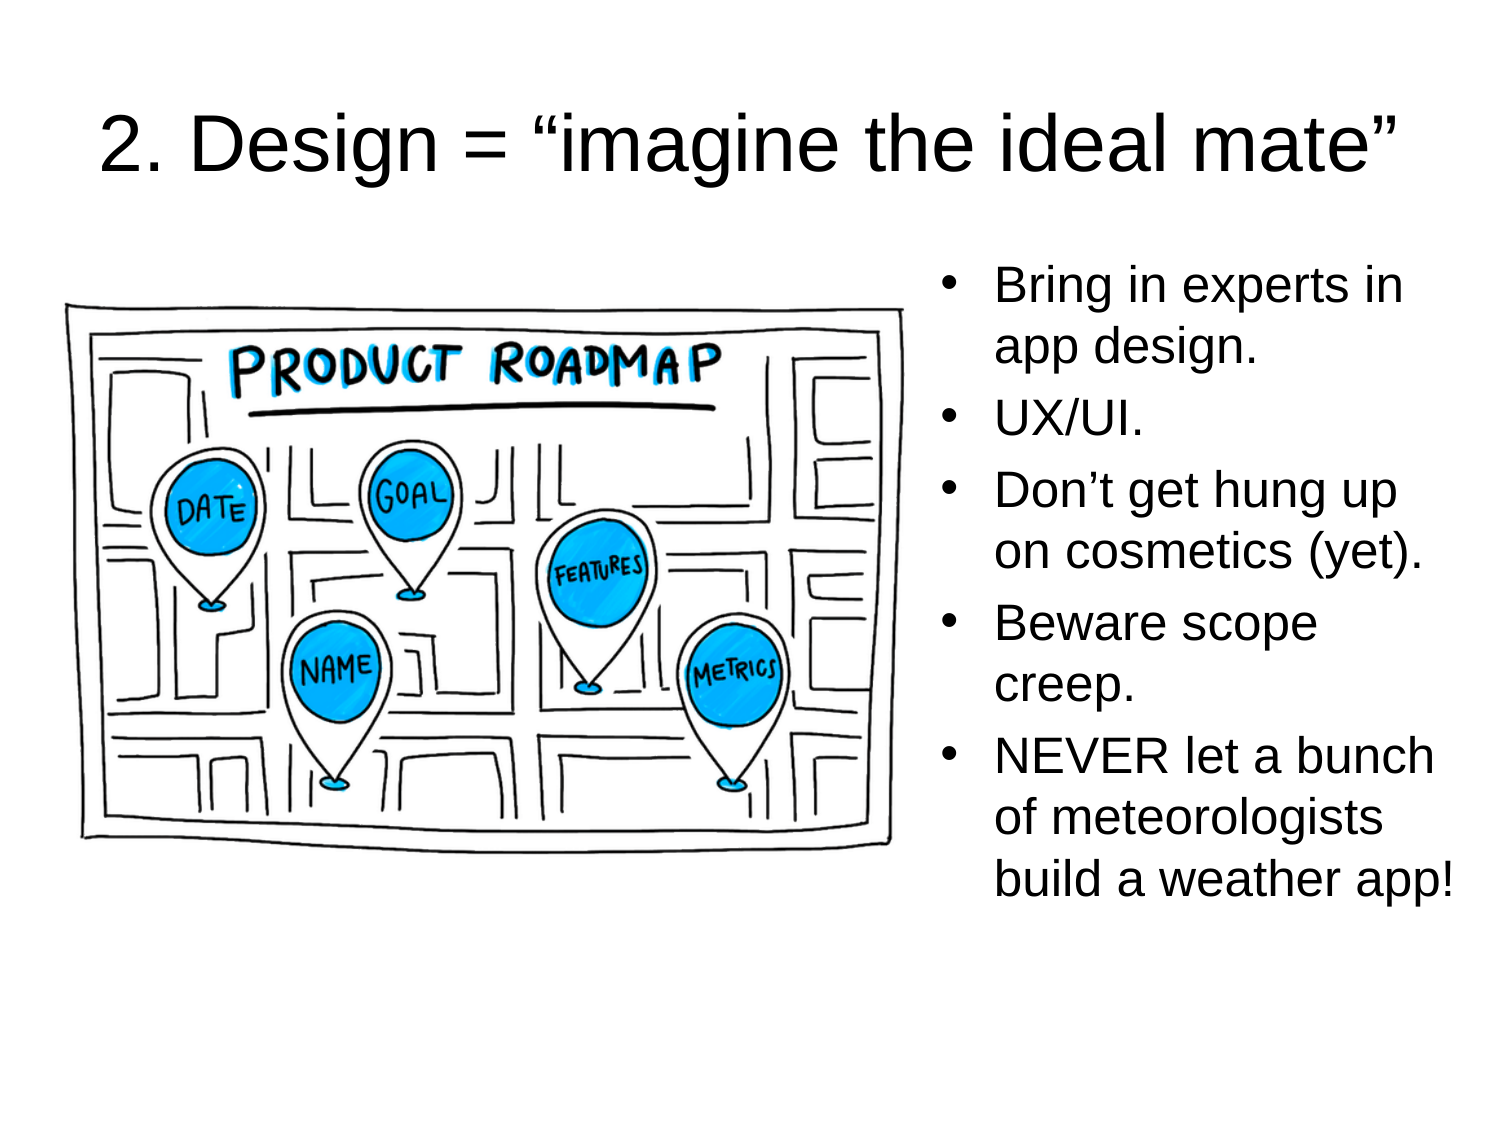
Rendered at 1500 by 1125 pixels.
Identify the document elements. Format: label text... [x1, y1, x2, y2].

title 2. Design = “imagine the ideal mate” [75, 45, 1425, 233]
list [29, 278, 947, 861]
list Bring in experts in app design. UX/UI. Don’t get hung up on cosmetics (yet). Beware scope creep. NEVER let a bunch of meteorologists build a weather app! [925, 243, 1483, 917]
